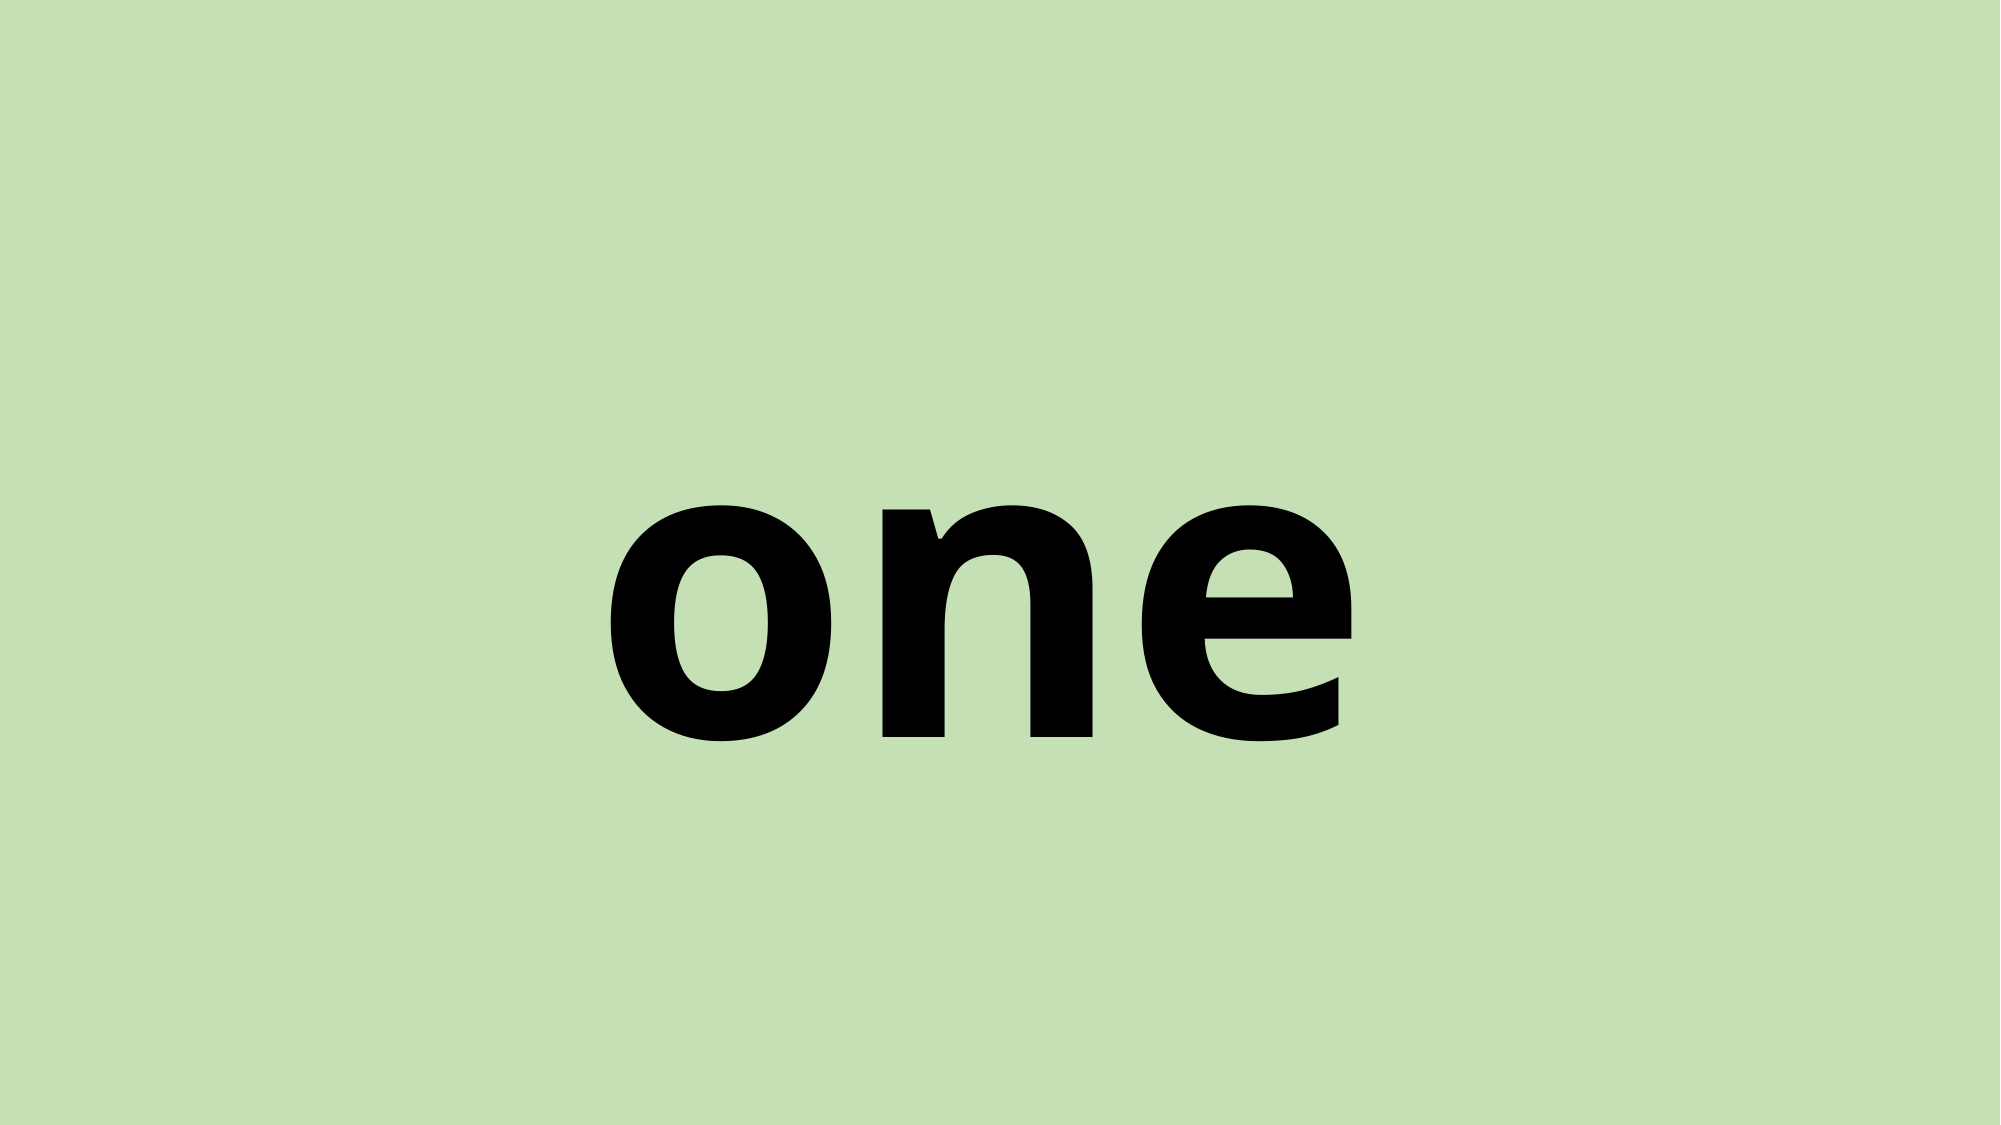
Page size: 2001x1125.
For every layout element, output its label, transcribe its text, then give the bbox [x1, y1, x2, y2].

title one [231, 443, 1732, 836]
